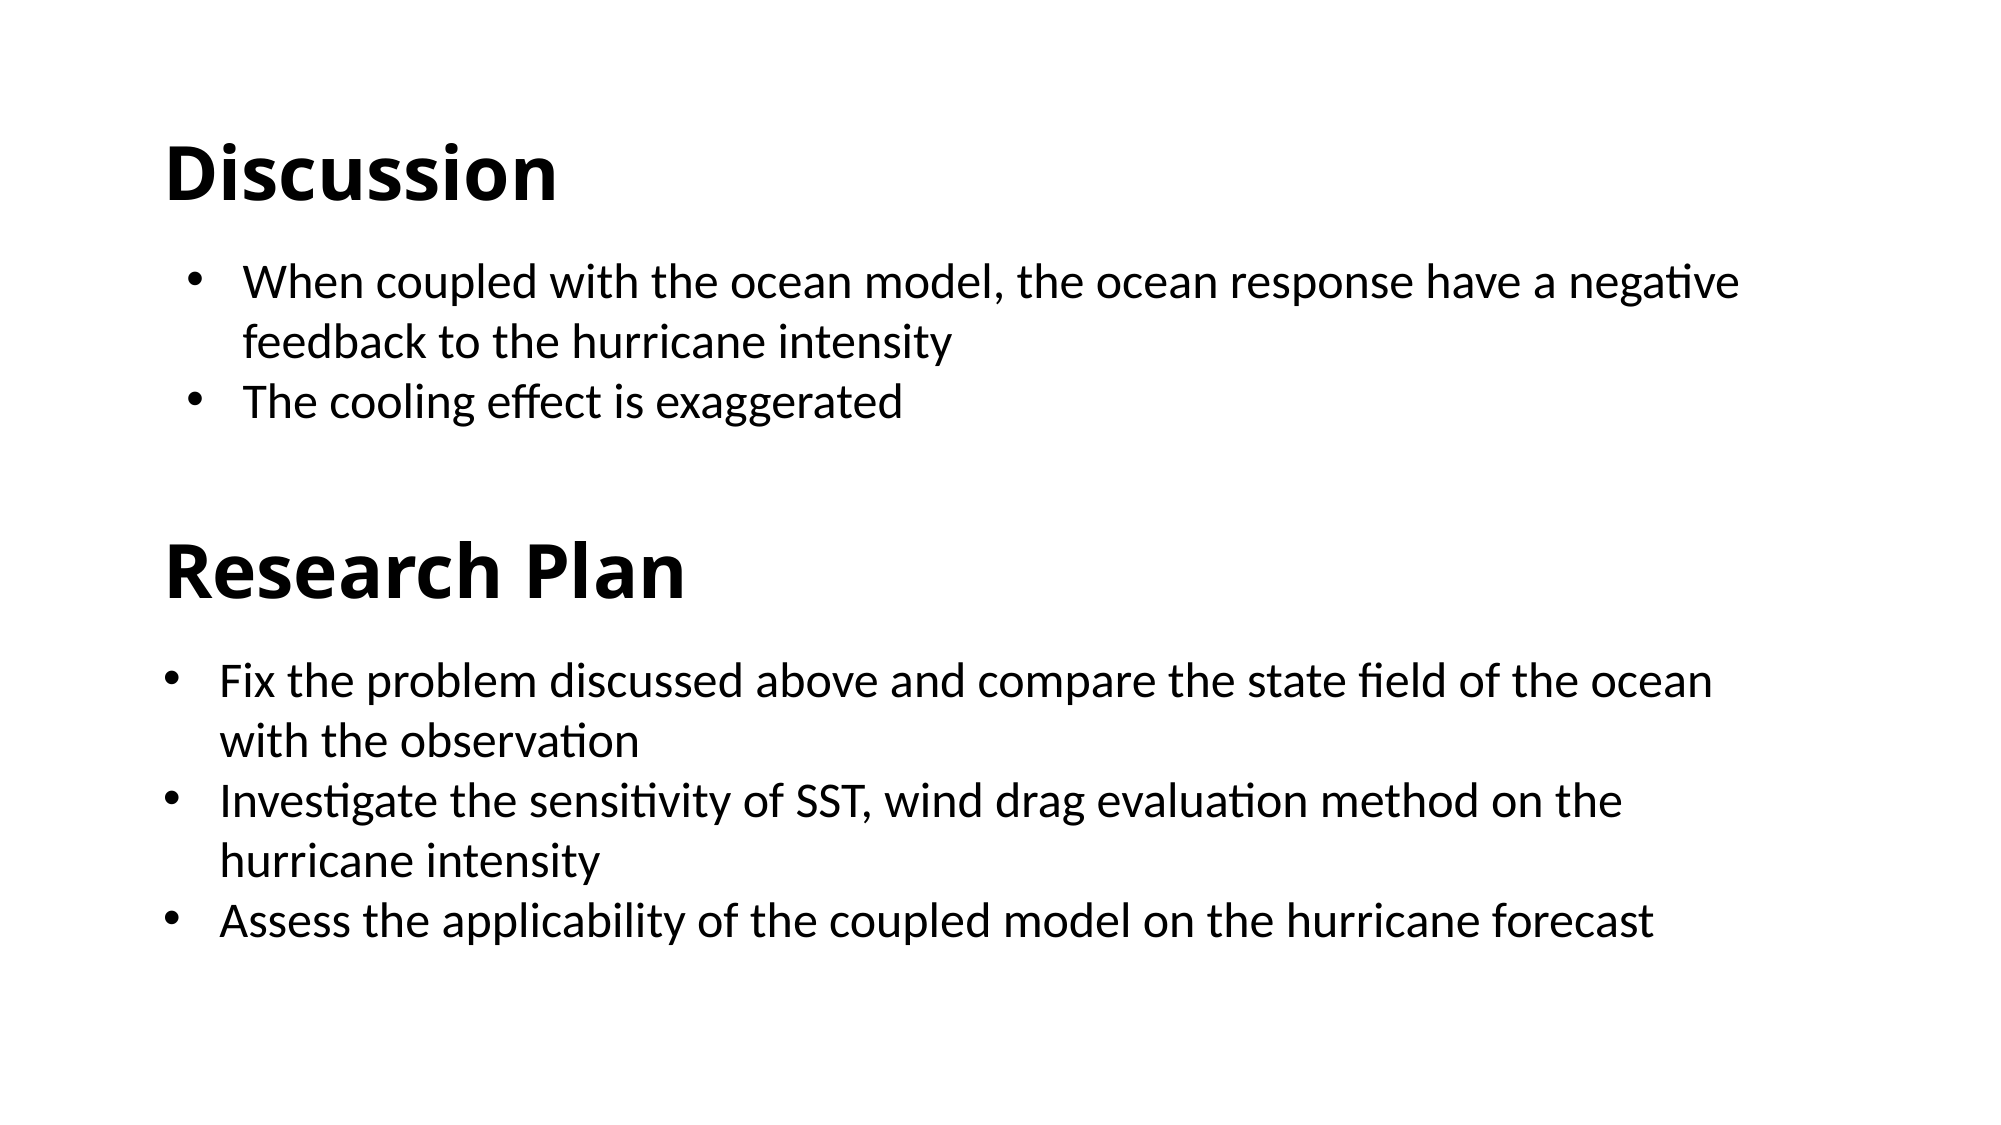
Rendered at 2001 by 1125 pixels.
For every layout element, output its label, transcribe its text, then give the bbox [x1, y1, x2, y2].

text_box Research Plan [148, 516, 1283, 622]
text_box Discussion [148, 117, 1283, 223]
text_box Fix the problem discussed above and compare the state field of the ocean with the observation Investigate the sensitivity of SST, wind drag evaluation method on the hurricane intensity Assess the applicability of the coupled model on the hurricane forecast [148, 640, 1810, 1015]
text_box When coupled with the ocean model, the ocean response have a negative feedback to the hurricane intensity The cooling effect is exaggerated [171, 241, 1833, 496]
